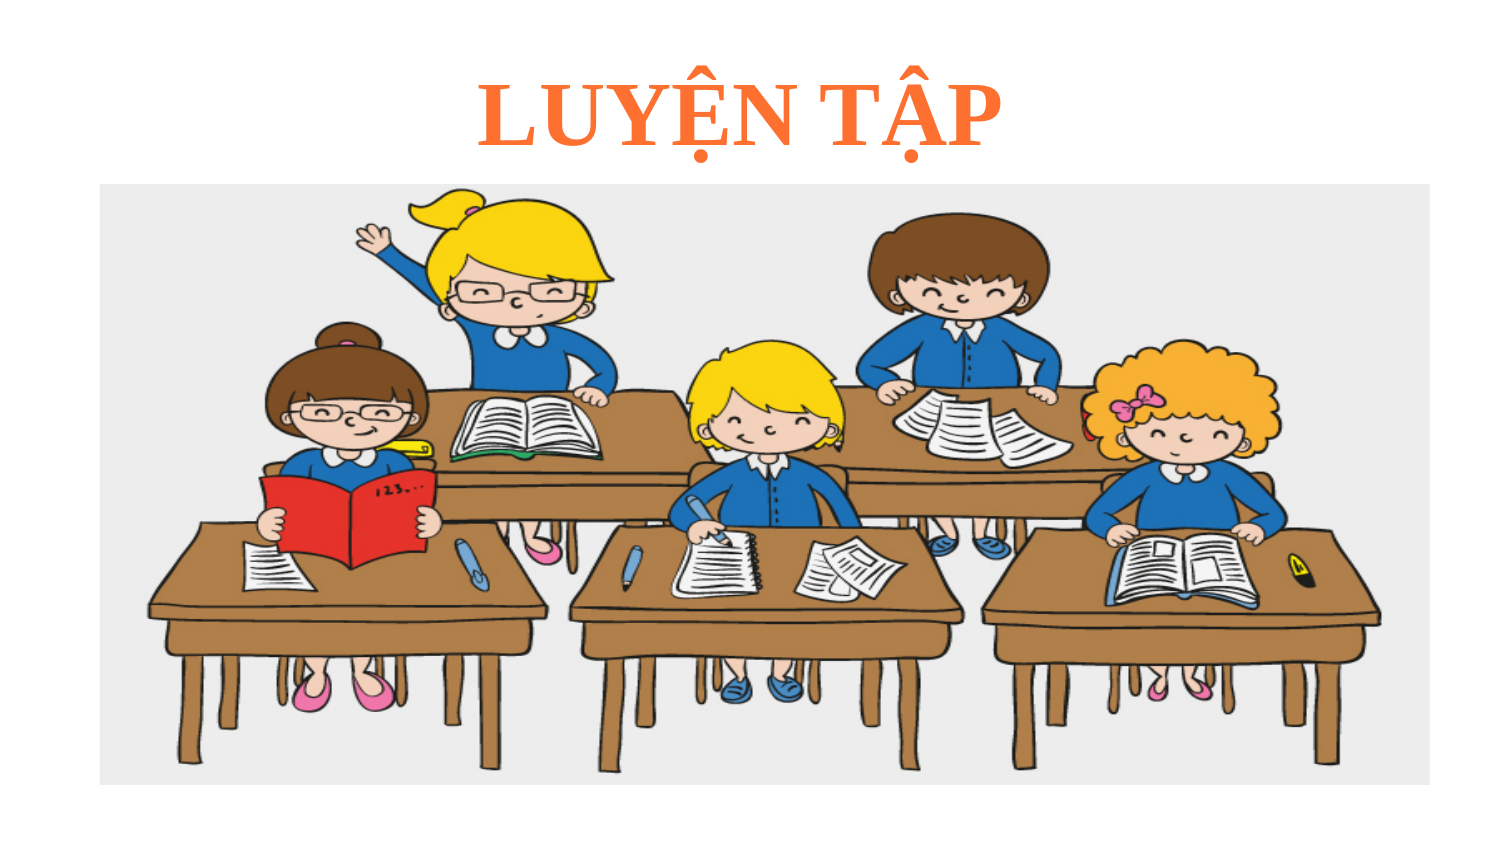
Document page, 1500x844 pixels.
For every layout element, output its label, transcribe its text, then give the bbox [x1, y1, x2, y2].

picture [99, 184, 1430, 785]
text_box LUYỆN TẬP [463, 46, 1037, 172]
